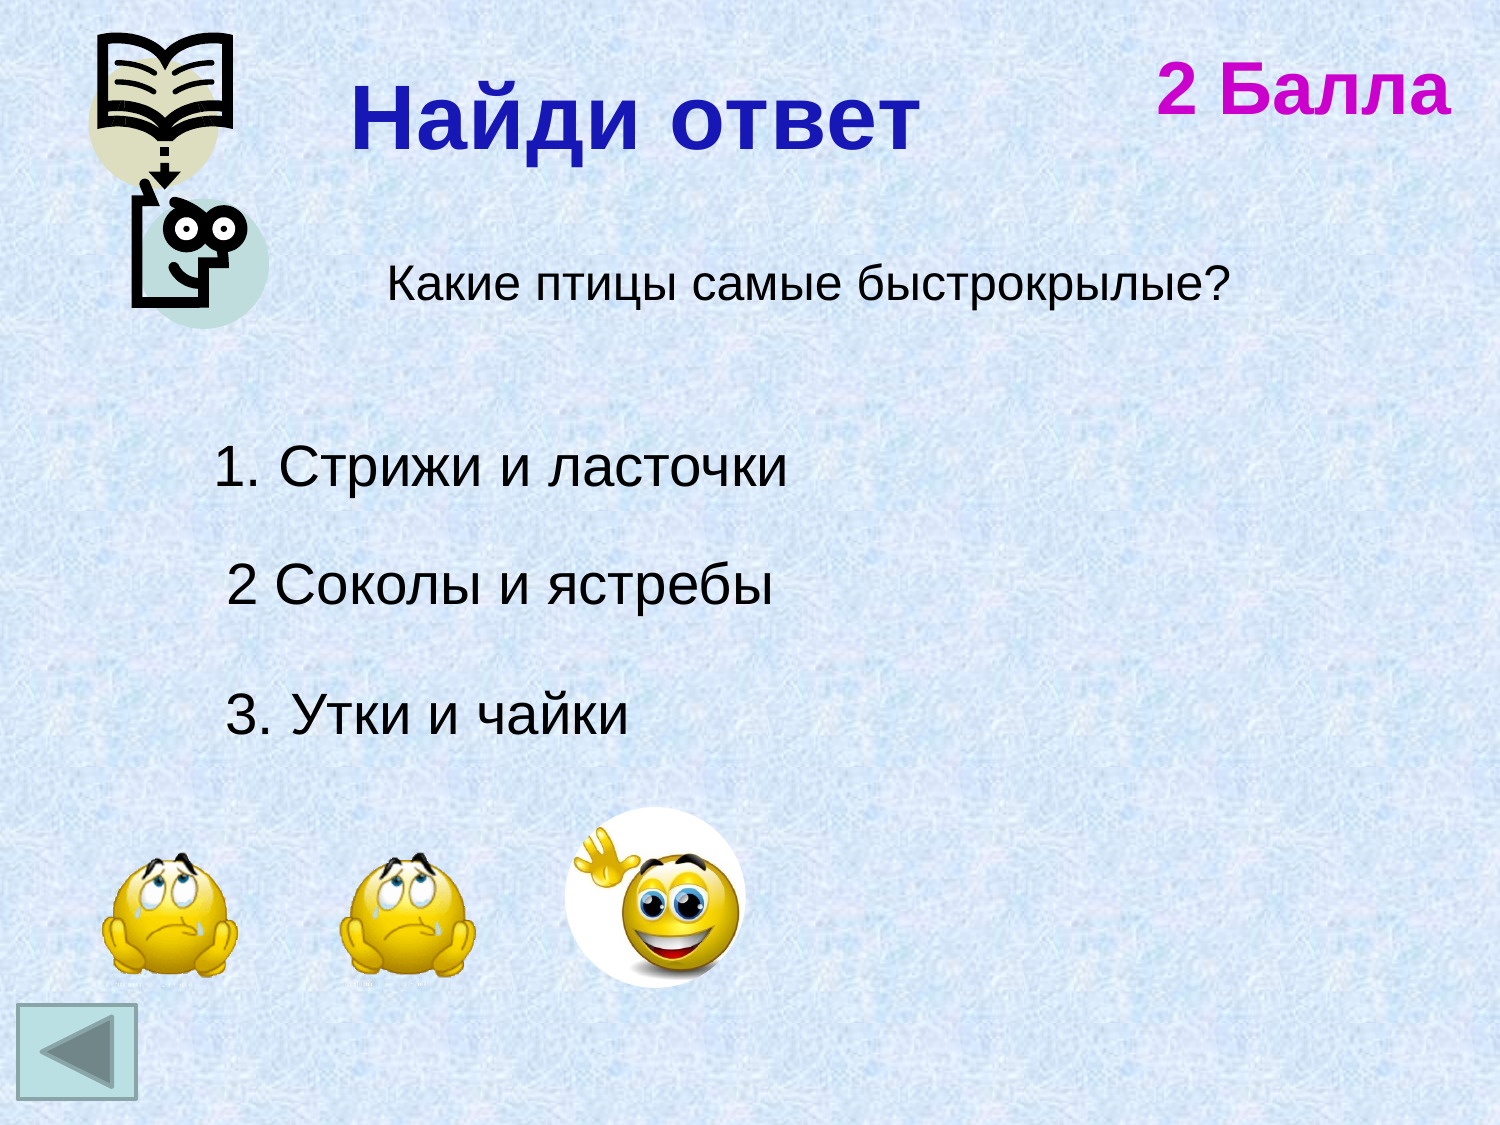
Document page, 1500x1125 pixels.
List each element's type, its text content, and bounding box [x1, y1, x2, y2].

text_box [16, 1003, 138, 1101]
picture [0, 0, 1500, 1125]
text_box Какие птицы самые быстрокрылые? [371, 243, 1247, 319]
text_box 1. Стрижи и ласточки [198, 420, 805, 506]
text_box Найди ответ [334, 50, 938, 175]
text_box 3. Утки и чайки [210, 668, 646, 754]
text_box 2 Соколы и ястребы [211, 538, 806, 624]
text_box 2 Балла [1141, 31, 1467, 137]
